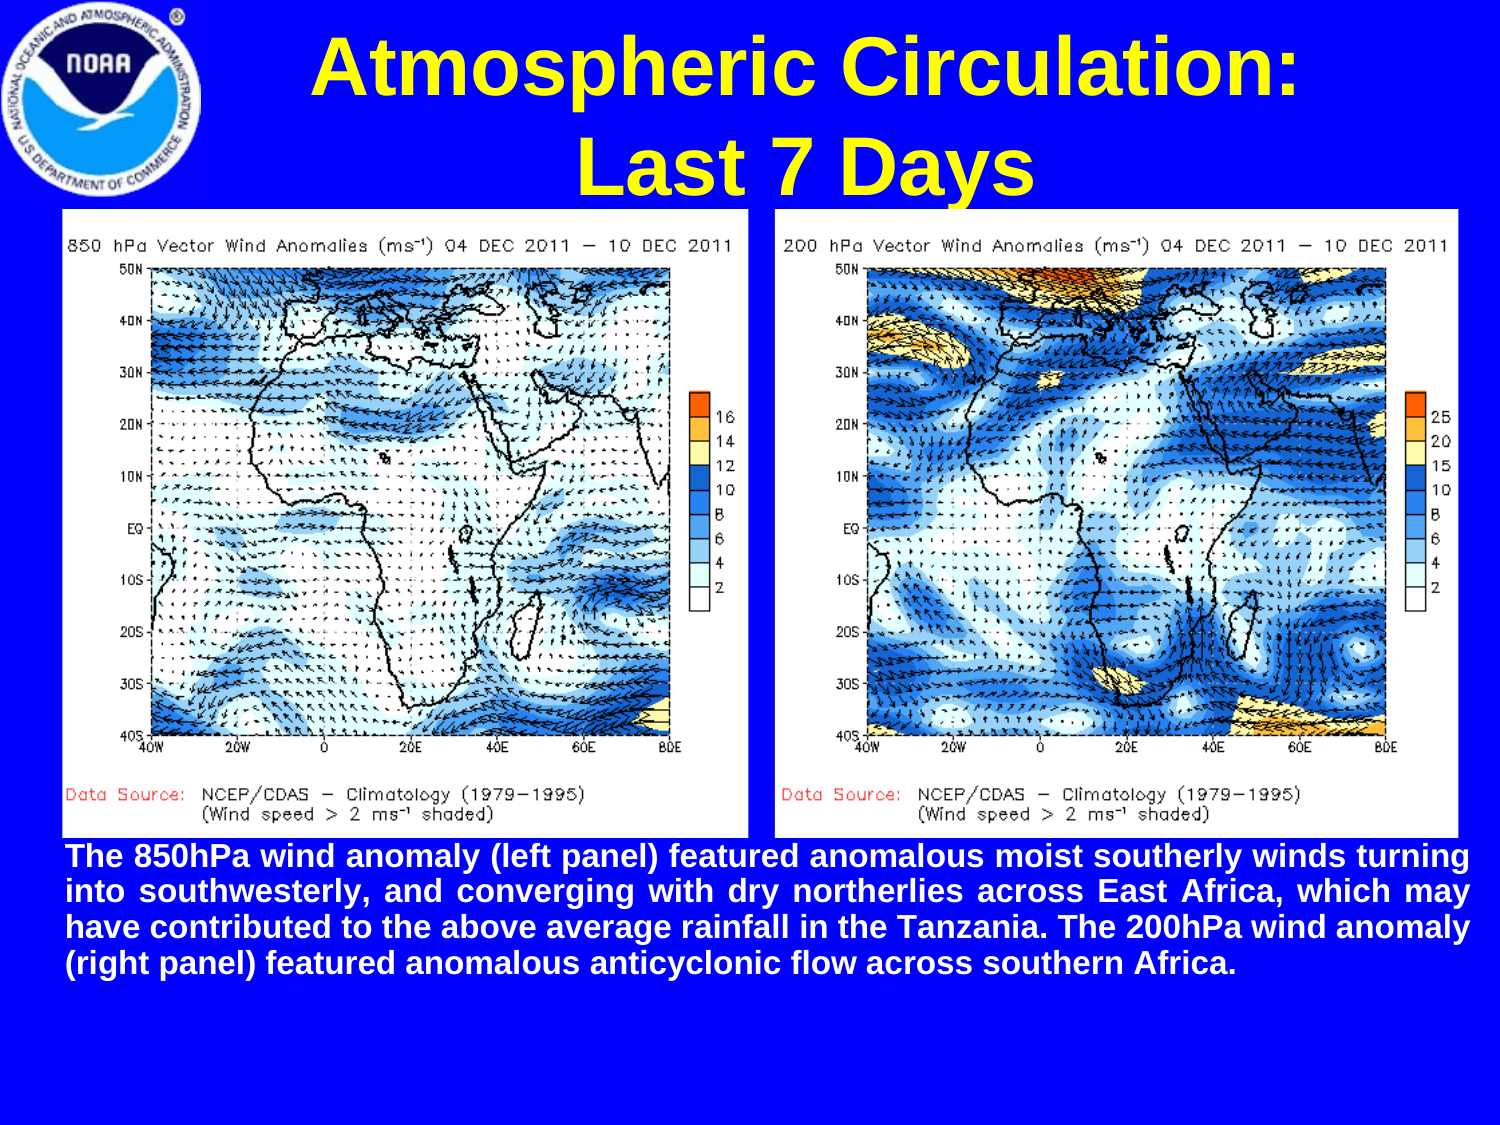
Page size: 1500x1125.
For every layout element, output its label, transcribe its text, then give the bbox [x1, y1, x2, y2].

text_box The 850hPa wind anomaly (left panel) featured anomalous moist southerly winds turning into southwesterly, and converging with dry northerlies across East Africa, which may have contributed to the above average rainfall in the Tanzania. The 200hPa wind anomaly (right panel) featured anomalous anticyclonic flow across southern Africa. [50, 830, 1488, 990]
picture [0, 0, 200, 200]
picture [62, 209, 749, 838]
title Atmospheric Circulation: Last 7 Days [174, 37, 1438, 188]
picture [774, 209, 1459, 838]
